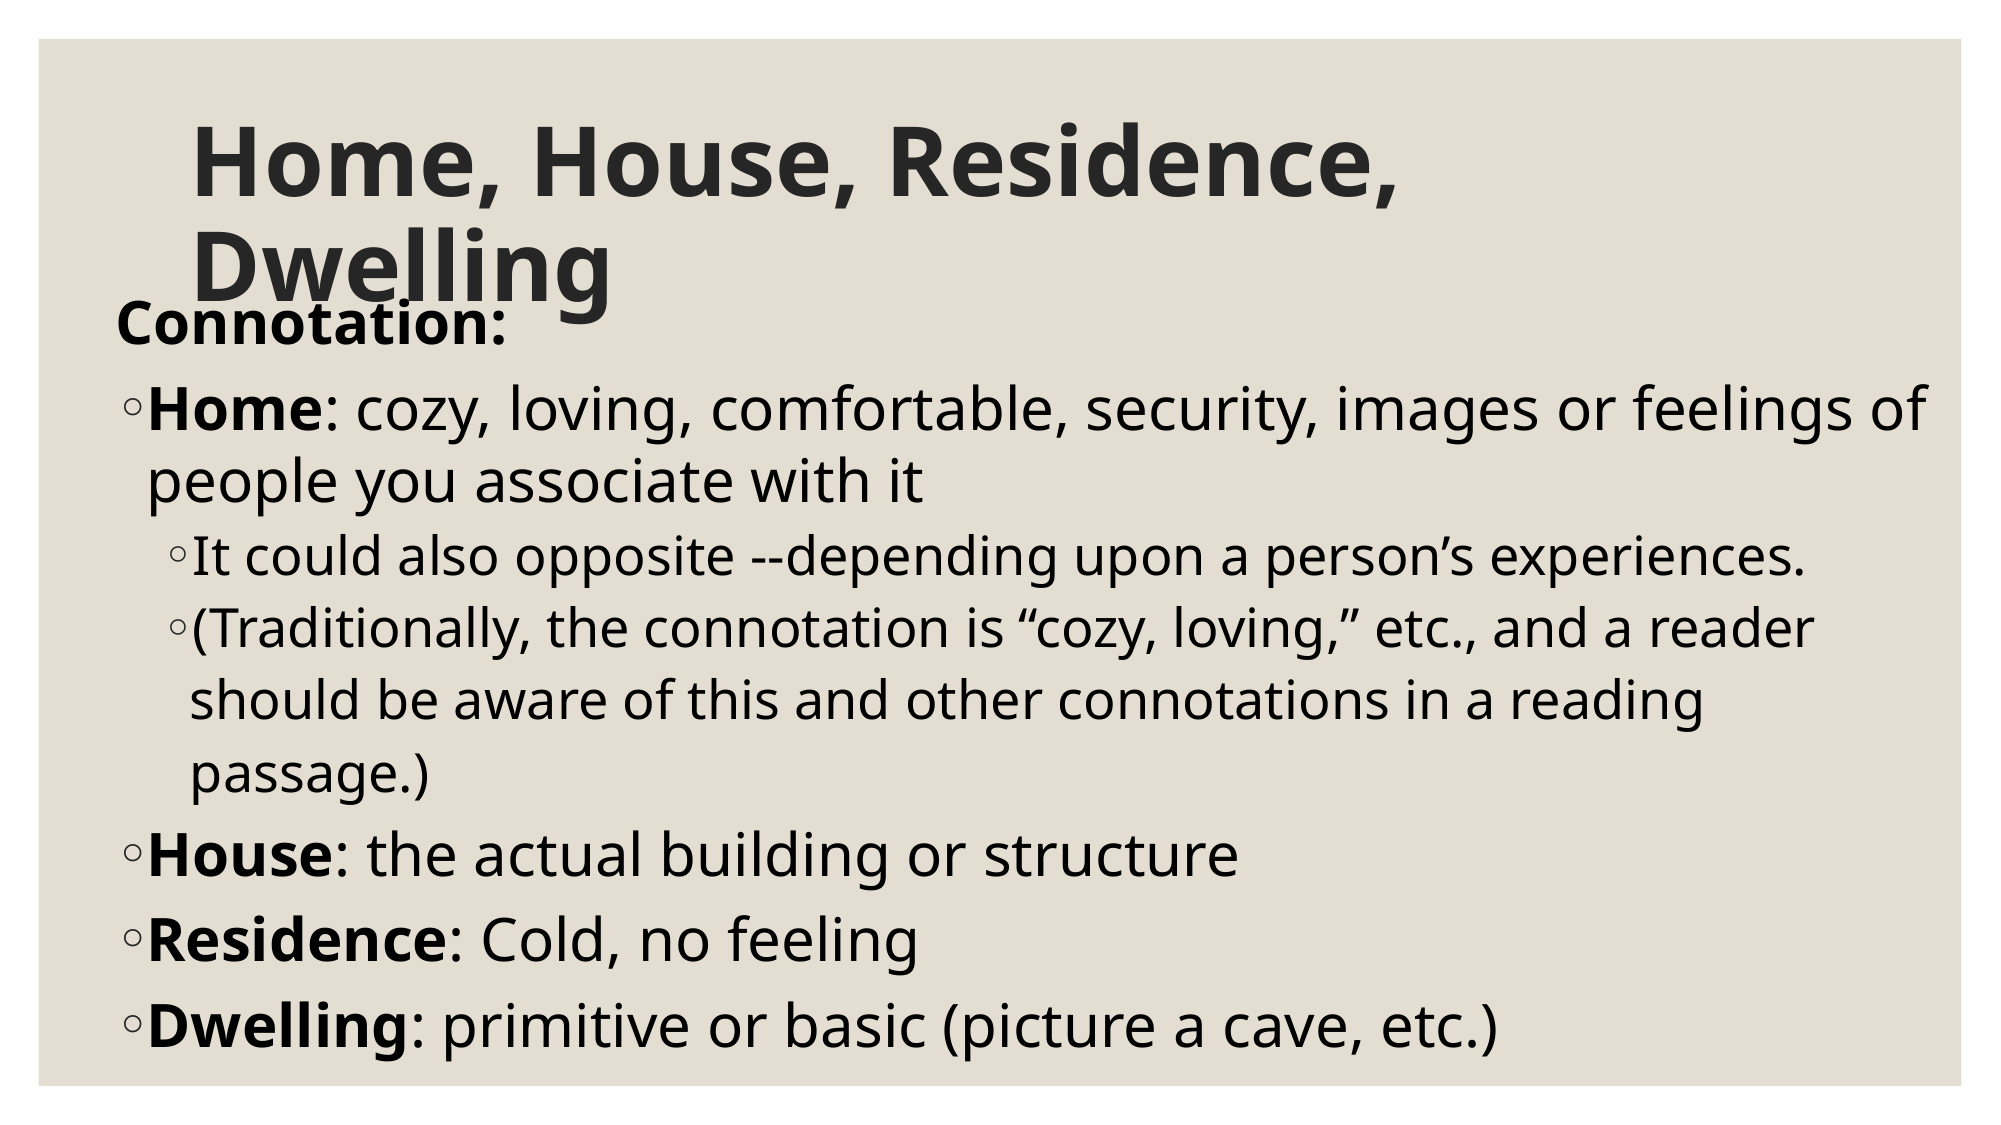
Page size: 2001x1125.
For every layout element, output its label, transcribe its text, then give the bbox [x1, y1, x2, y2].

title Home, House, Residence, Dwelling [174, 105, 1825, 277]
list Connotation: Home: cozy, loving, comfortable, security, images or feelings of people you associate with it It could also opposite --depending upon a person’s experiences. (Traditionally, the connotation is “cozy, loving,” etc., and a reader should be aware of this and other connotations in a reading passage.) House: the actual building or structure Residence: Cold, no feeling Dwelling: primitive or basic (picture a cave, etc.) [100, 277, 1944, 1087]
